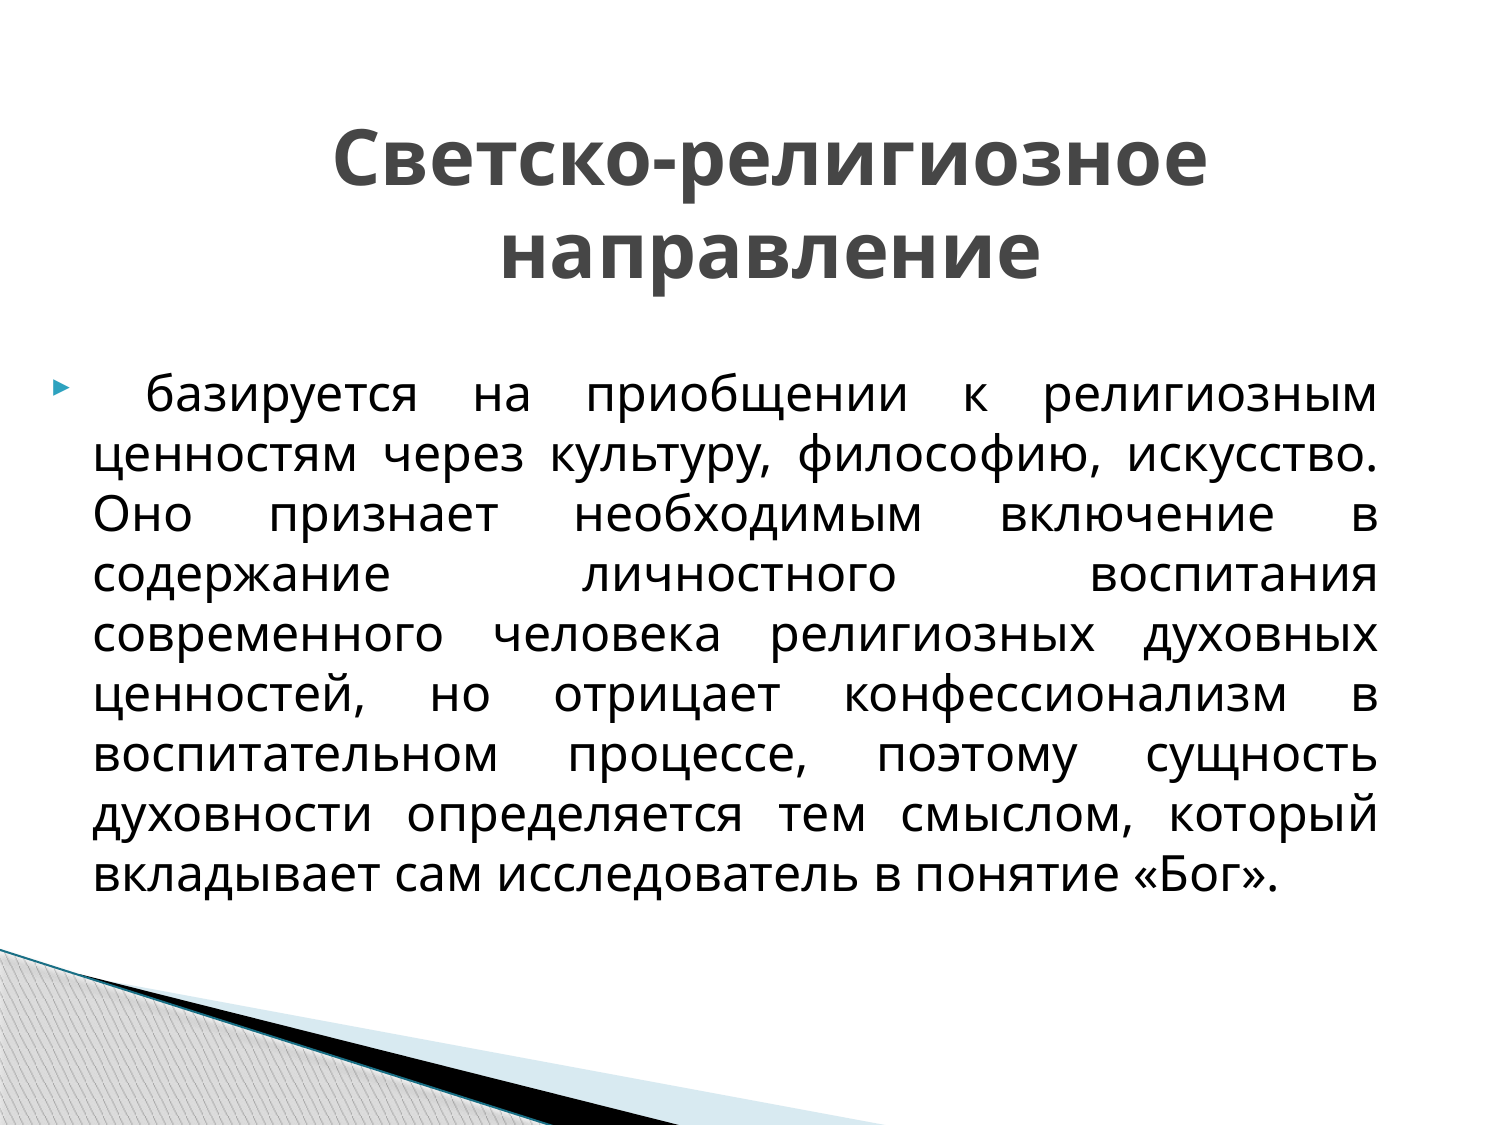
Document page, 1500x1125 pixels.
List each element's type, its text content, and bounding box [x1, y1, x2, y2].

title Светско-религиозное направление [99, 99, 1442, 303]
list базируется на приобщении к религиозным ценностям через культуру, философию, искусство. Оно признает необходимым включение в содержание личностного воспитания современного человека религиозных духовных ценностей, но отрицает конфессионализм в воспитательном процессе, поэтому сущность духовности определяется тем смыслом, который вкладывает сам исследователь в понятие «Бог». [17, 354, 1395, 992]
